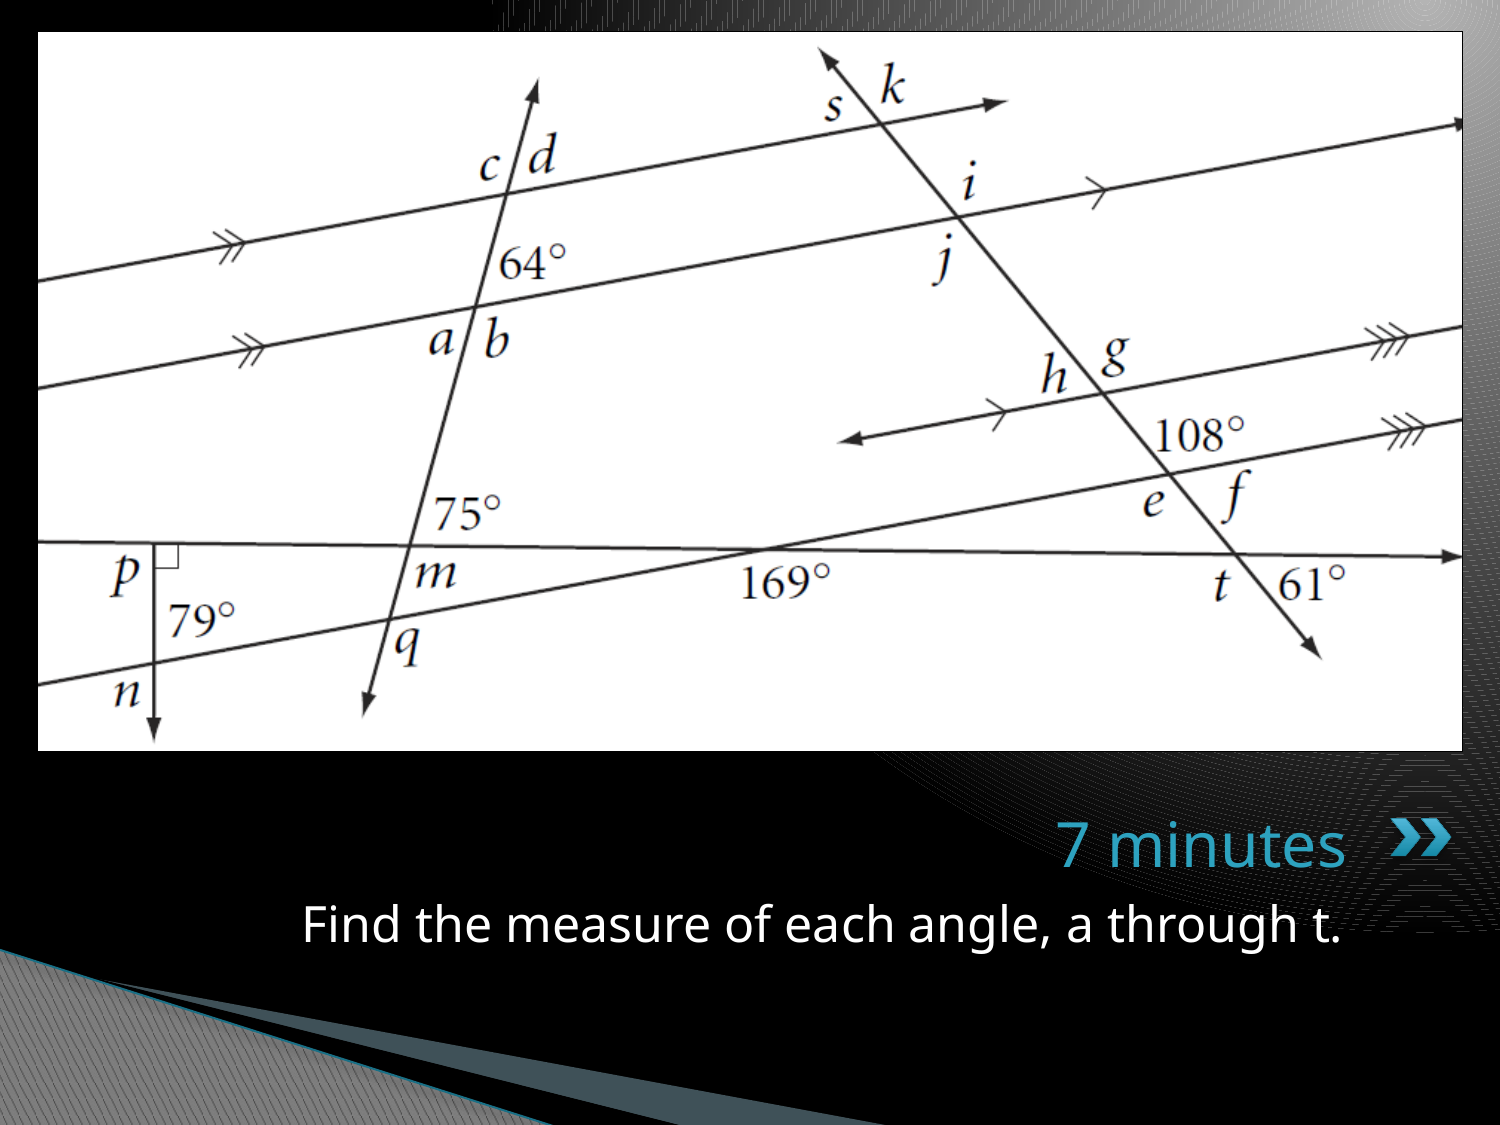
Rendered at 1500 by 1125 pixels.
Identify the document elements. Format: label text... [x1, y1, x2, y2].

title 7 minutes [37, 798, 1363, 891]
list Find the measure of each angle, a through t. [187, 892, 1363, 1000]
picture [0, 952, 543, 1125]
picture [37, 30, 1463, 752]
